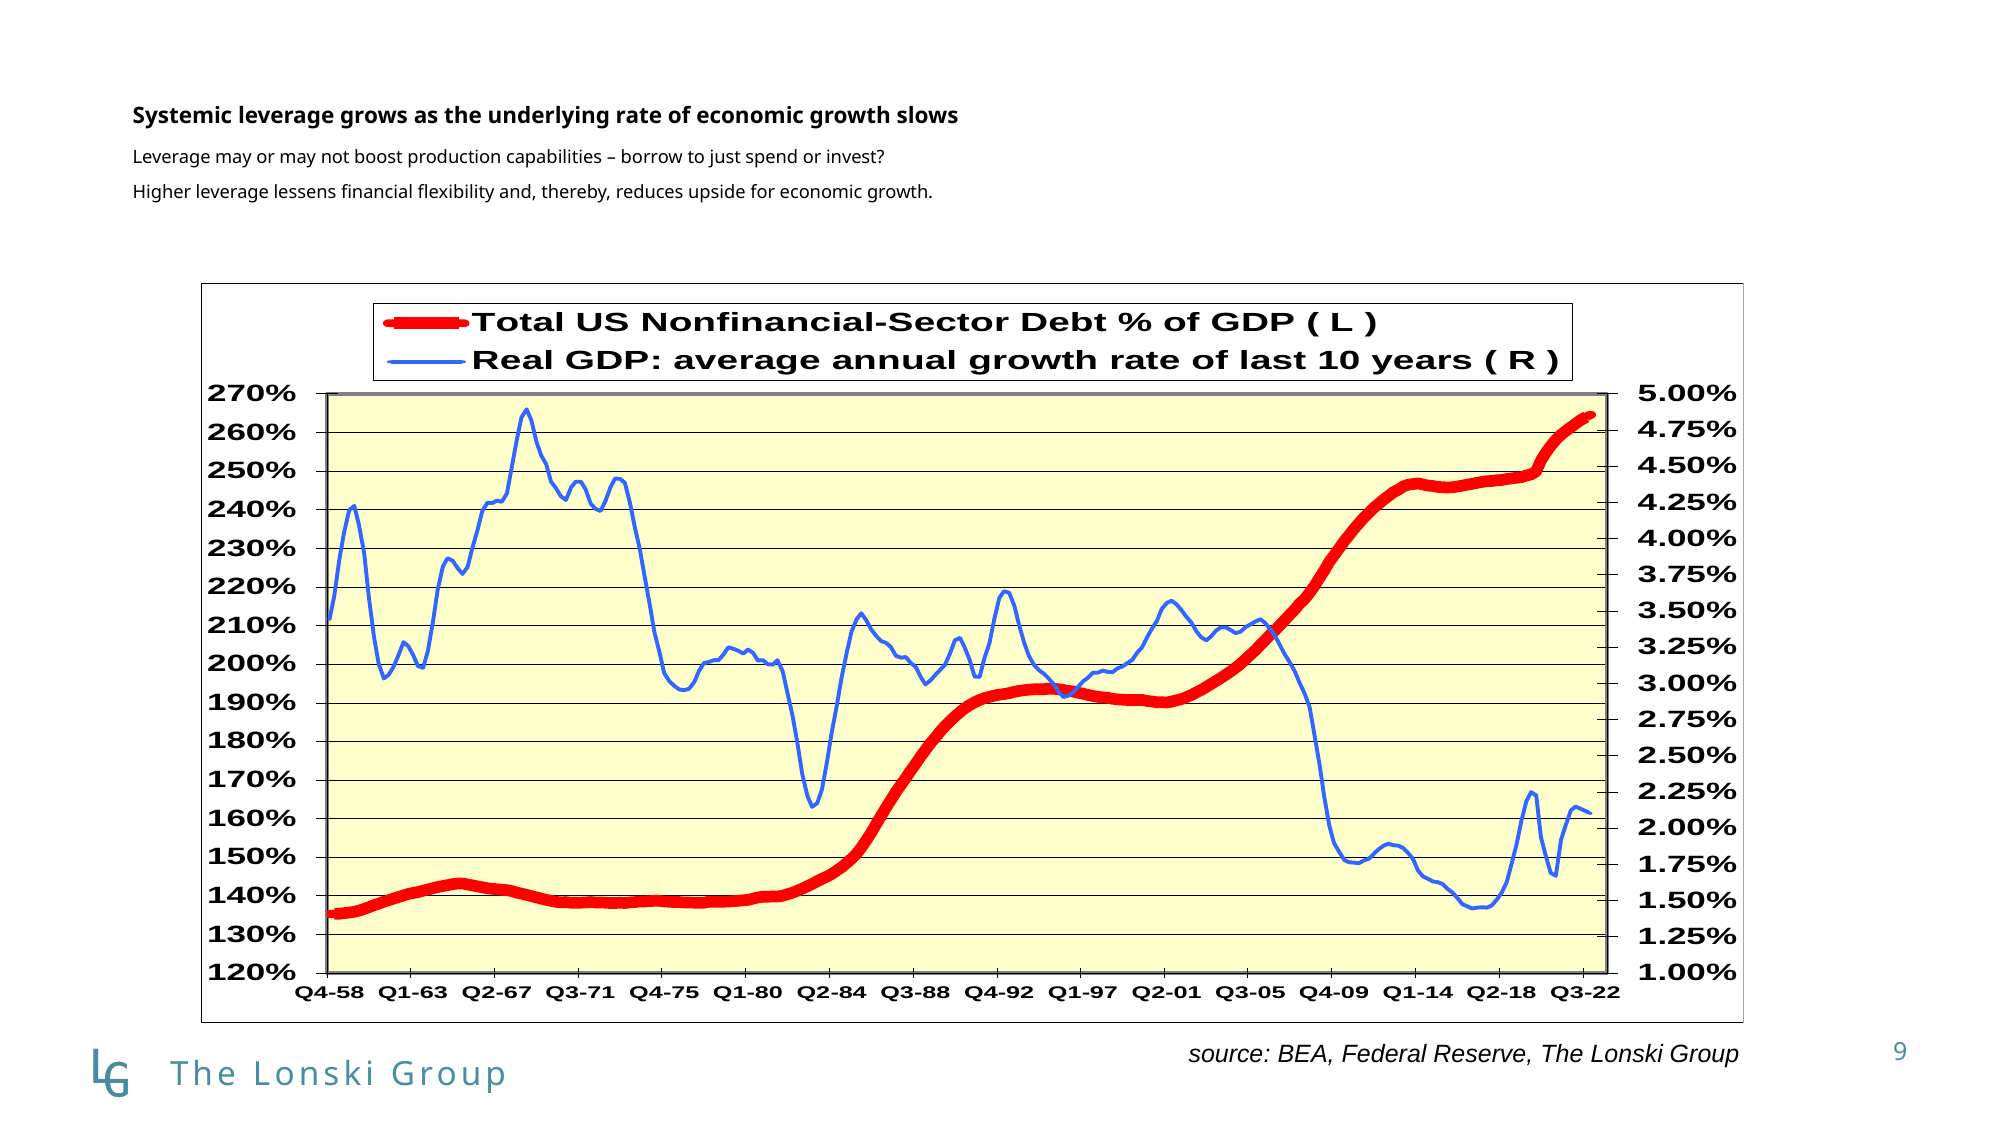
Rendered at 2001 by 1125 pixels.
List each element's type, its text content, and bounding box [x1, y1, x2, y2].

text_box source: BEA, Federal Reserve, The Lonski Group [1118, 1029, 1756, 1075]
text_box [200, 283, 1744, 1023]
picture [87, 1048, 138, 1103]
title Systemic leverage grows as the underlying rate of economic growth slows Leverage may or may not boost production capabilities – borrow to just spend or invest? Higher leverage lessens financial flexibility and, thereby, reduces upside for economic growth. [117, 49, 1981, 233]
slide_number 9 [1760, 1022, 1923, 1083]
